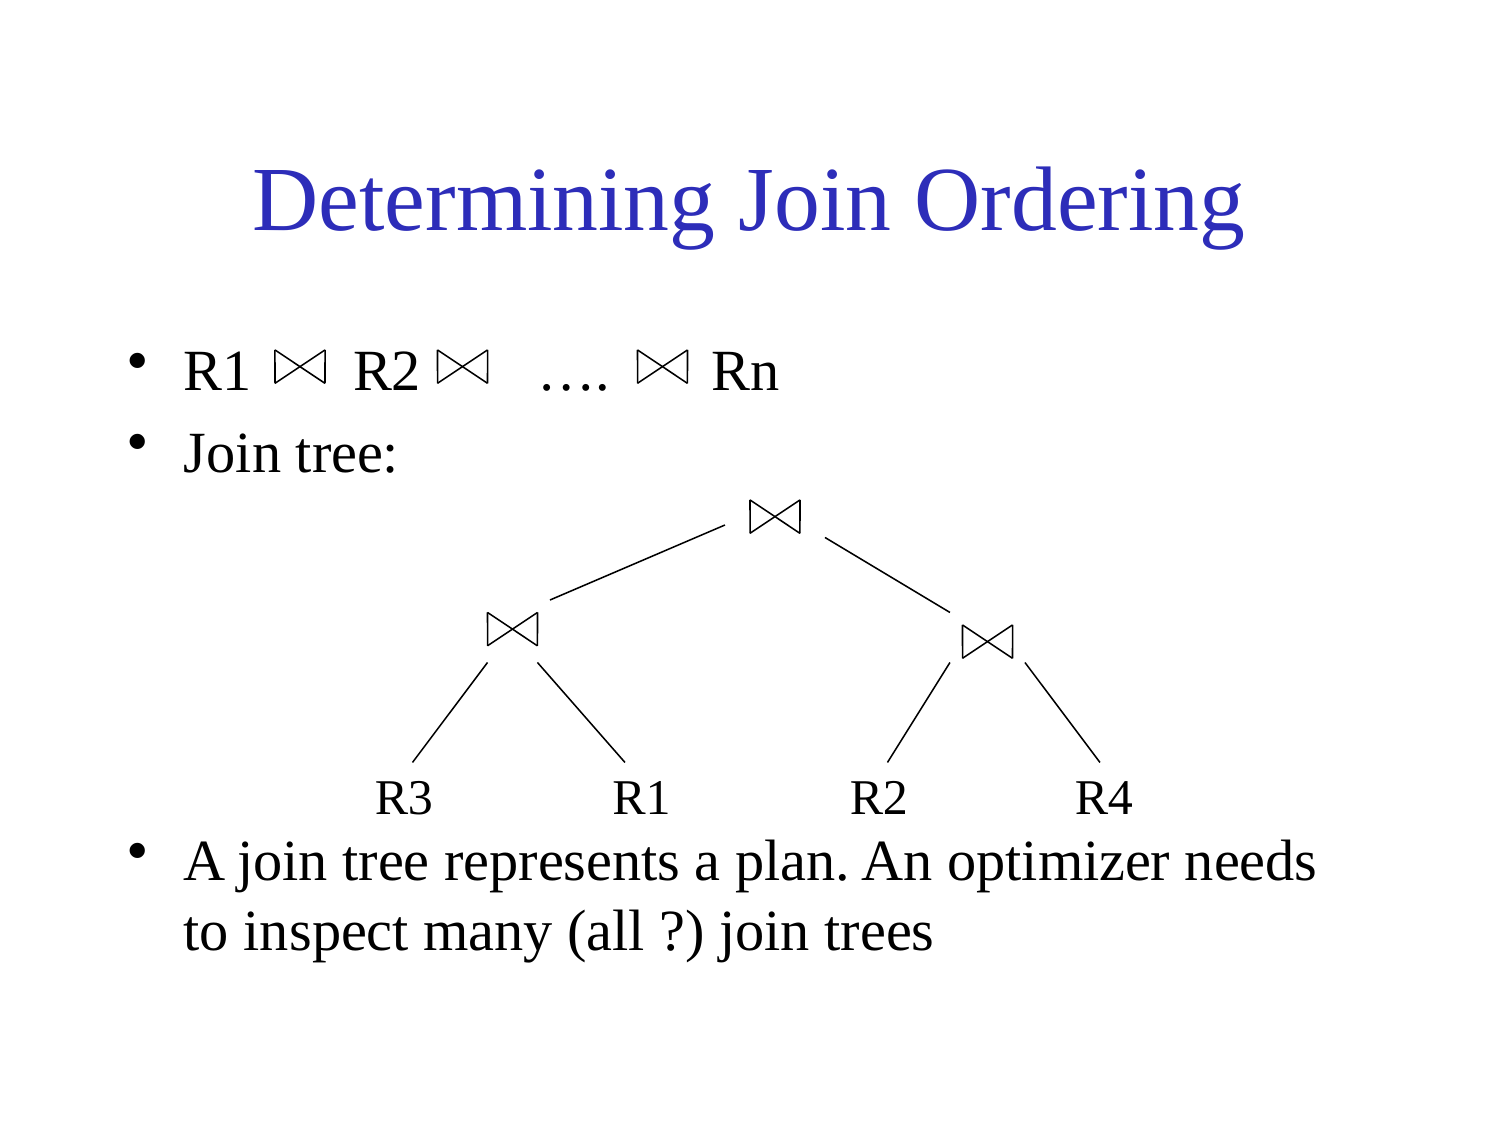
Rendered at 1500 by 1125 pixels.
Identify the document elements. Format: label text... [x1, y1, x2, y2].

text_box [962, 624, 1013, 659]
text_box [274, 349, 326, 384]
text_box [487, 612, 538, 646]
list R1 R2 …. Rn Join tree: A join tree represents a plan. An optimizer needs to inspect many (all ?) join trees [112, 324, 1388, 1001]
text_box R1 [597, 756, 686, 832]
text_box R3 [360, 756, 448, 832]
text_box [749, 499, 801, 534]
text_box R4 [1060, 756, 1149, 832]
title Determining Join Ordering [112, 99, 1388, 288]
text_box R2 [835, 756, 924, 832]
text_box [437, 349, 488, 384]
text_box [637, 349, 688, 384]
